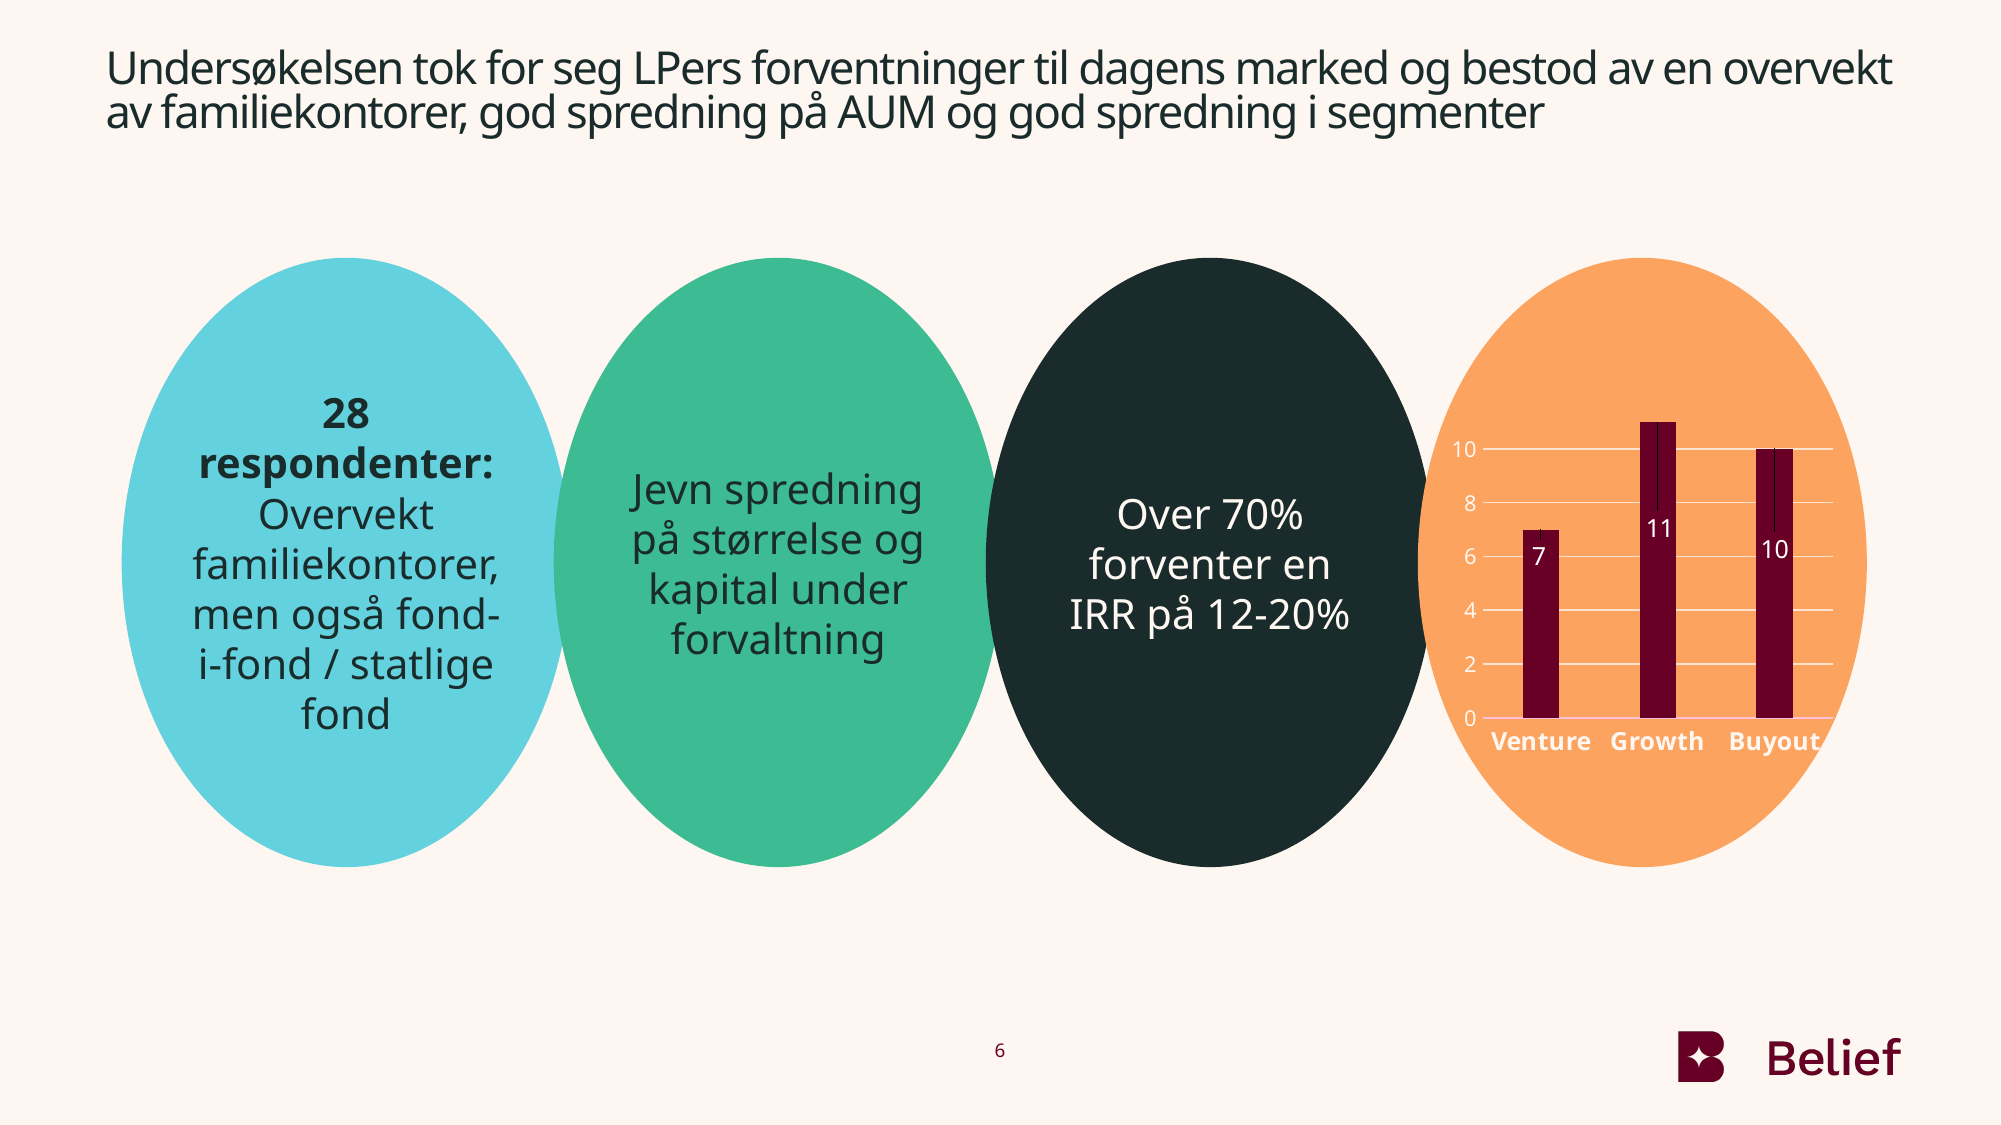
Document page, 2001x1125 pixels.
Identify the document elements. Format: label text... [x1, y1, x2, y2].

text_box 28 respondenter: Overvekt familiekontorer, men også fond-i-fond / statlige fond [121, 257, 562, 868]
text_box [1417, 422, 1443, 703]
text_box [1475, 766, 1810, 868]
title Undersøkelsen tok for seg LPers forventninger til dagens marked og bestod av en overvekt av familiekontorer, god spredning på AUM og god spredning i segmenter [93, 36, 1907, 151]
text_box [1446, 257, 1839, 414]
text_box [1842, 423, 1867, 702]
text_box Over 70% forventer en IRR på 12-20% [985, 257, 1426, 868]
chart [1443, 414, 1842, 766]
text_box Jevn spredning på størrelse og kapital under forvaltning [553, 257, 994, 868]
picture [1632, 981, 1947, 1125]
slide_number 6 [978, 1032, 1022, 1073]
